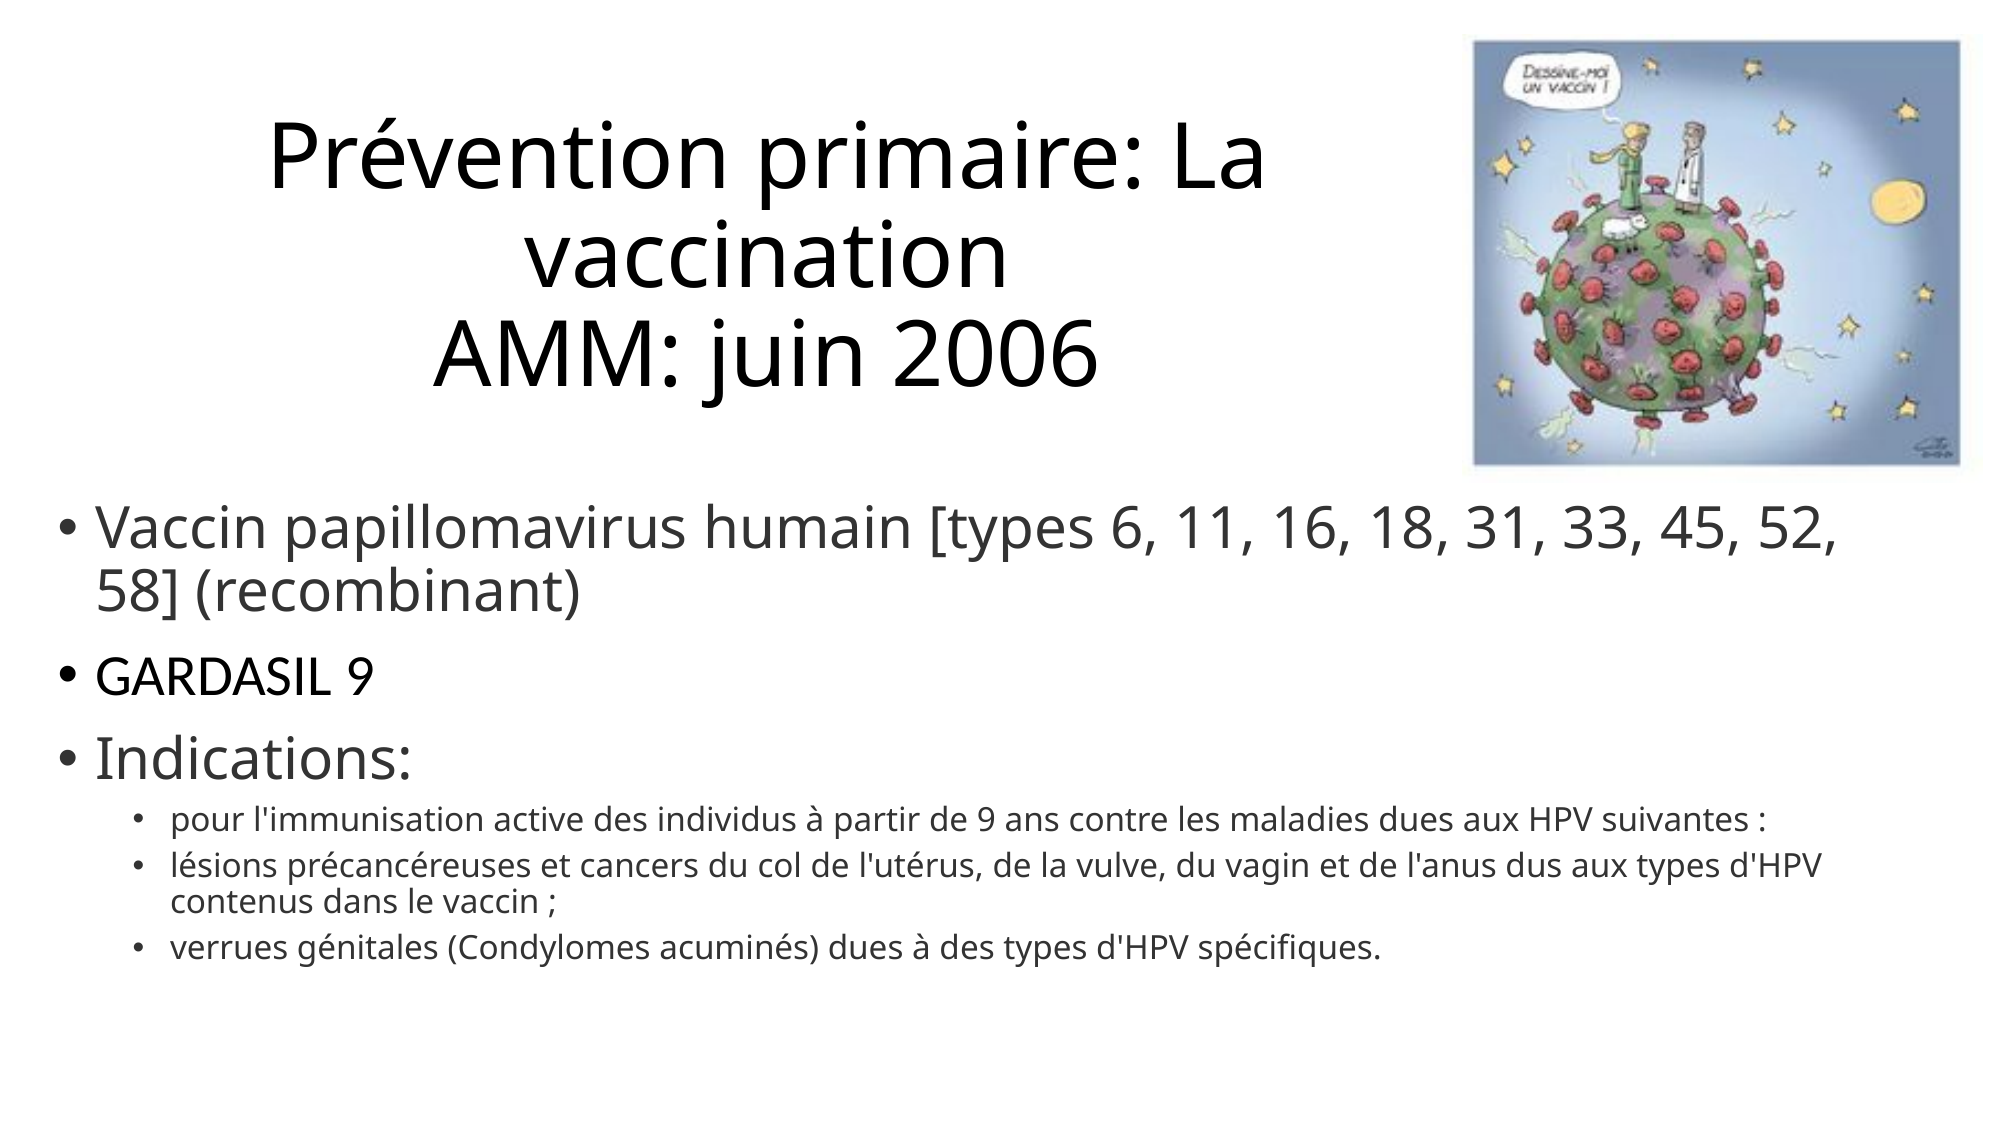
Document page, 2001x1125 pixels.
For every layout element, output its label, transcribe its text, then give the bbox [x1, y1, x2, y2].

list Vaccin papillomavirus humain [types 6, 11, 16, 18, 31, 33, 45, 52, 58] (recombinant) GARDASIL 9 Indications: pour l'immunisation active des individus à partir de 9 ans contre les maladies dues aux HPV suivantes : lésions précancéreuses et cancers du col de l'utérus, de la vulve, du vagin et de l'anus dus aux types d'HPV contenus dans le vaccin ; verrues génitales (Condylomes acuminés) dues à des types d'HPV spécifiques. [42, 490, 1955, 1066]
title Prévention primaire: La vaccination AMM: juin 2006 [0, 149, 1462, 367]
picture [1462, 34, 1983, 483]
